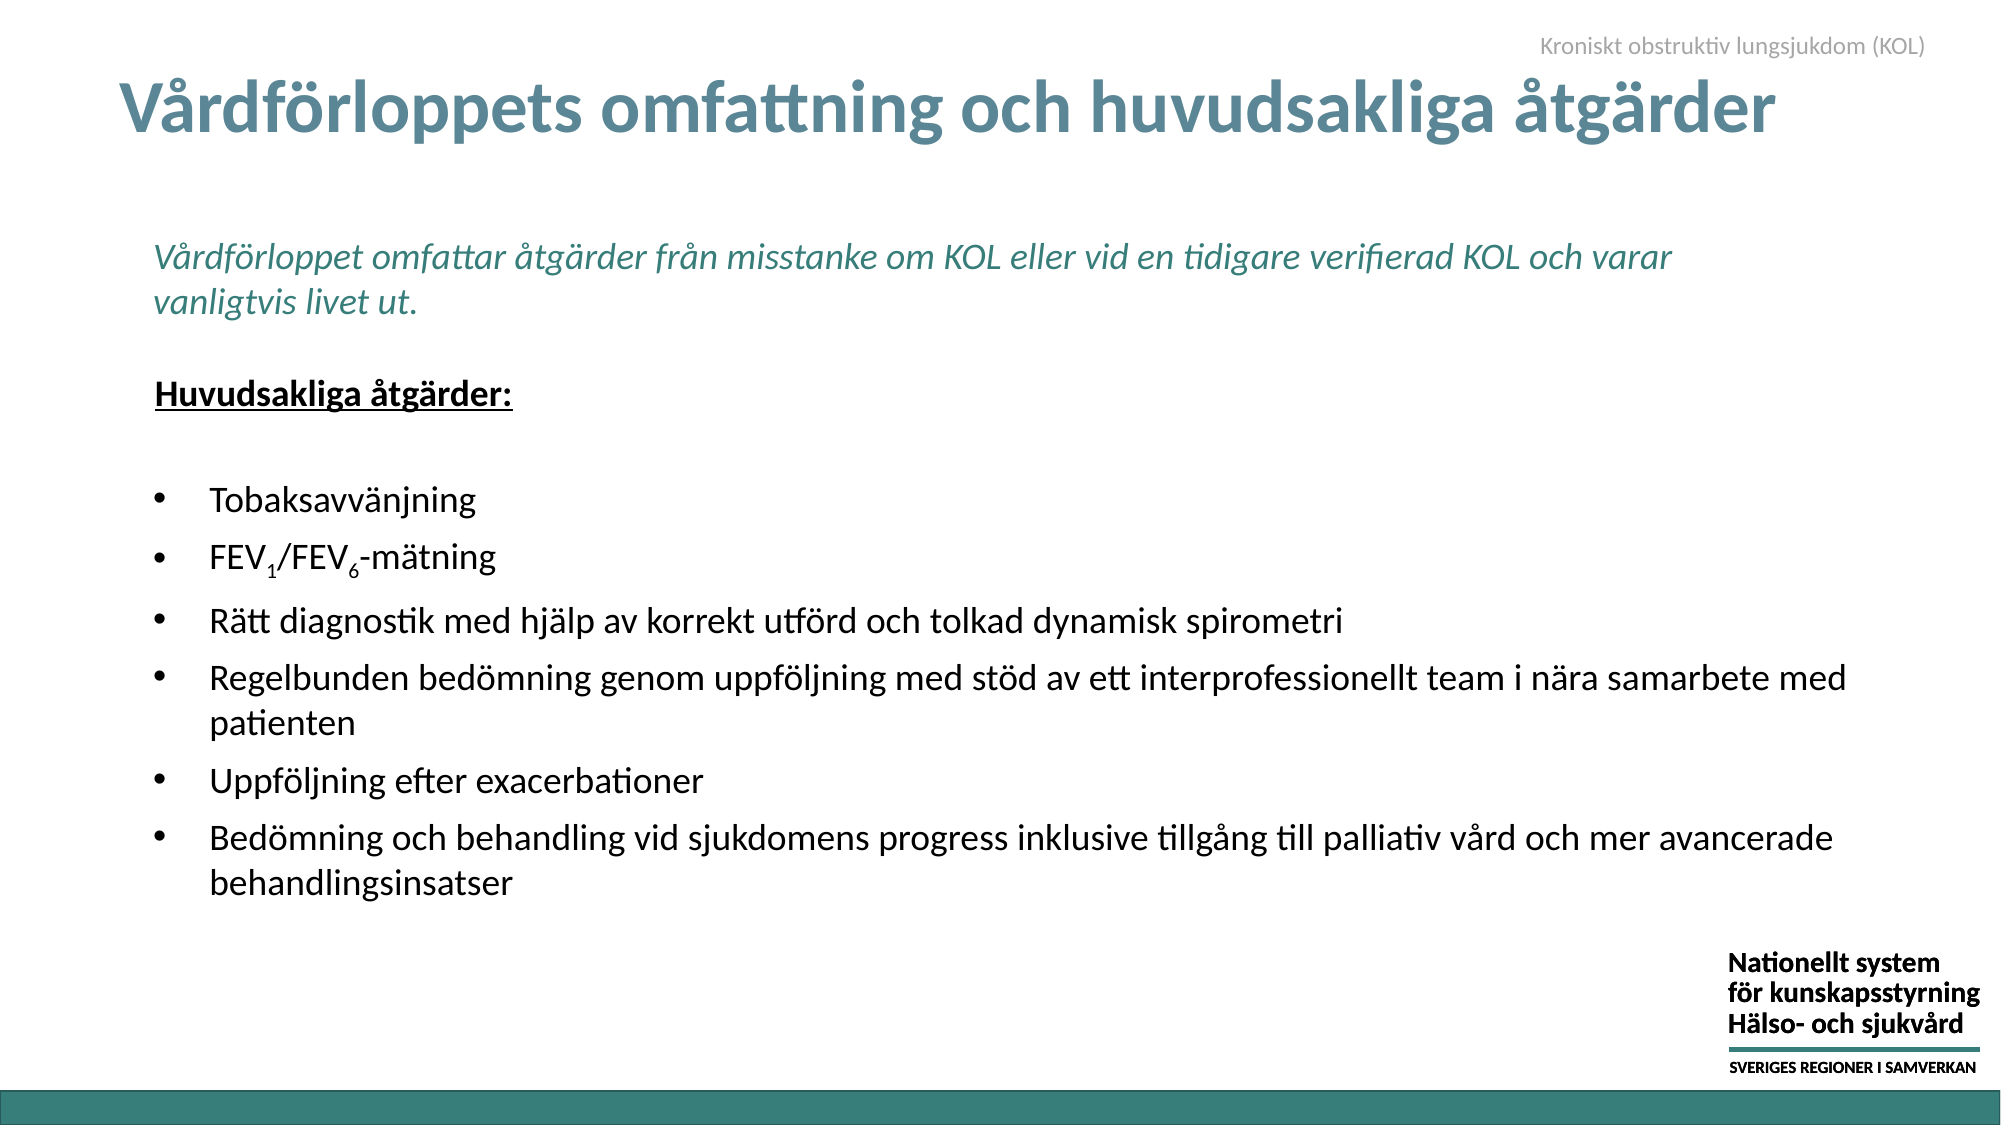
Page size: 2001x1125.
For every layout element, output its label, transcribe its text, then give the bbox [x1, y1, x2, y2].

text_box Vårdförloppet omfattar åtgärder från misstanke om KOL eller vid en tidigare verifierad KOL och varar vanligtvis livet ut. [138, 224, 1725, 330]
text_box Huvudsakliga åtgärder: [139, 361, 528, 466]
title Vårdförloppets omfattning och huvudsakliga åtgärder [104, 68, 1848, 157]
text_box Tobaksavvänjning FEV1/FEV6-mätning Rätt diagnostik med hjälp av korrekt utförd och tolkad dynamisk spirometri Regelbunden bedömning genom uppföljning med stöd av ett interprofessionellt team i nära samarbete med patienten Uppföljning efter exacerbationer Bedömning och behandling vid sjukdomens progress inklusive tillgång till palliativ vård och mer avancerade behandlingsinsatser [137, 466, 1883, 871]
text_box Kroniskt obstruktiv lungsjukdom (KOL) [1525, 22, 1945, 67]
